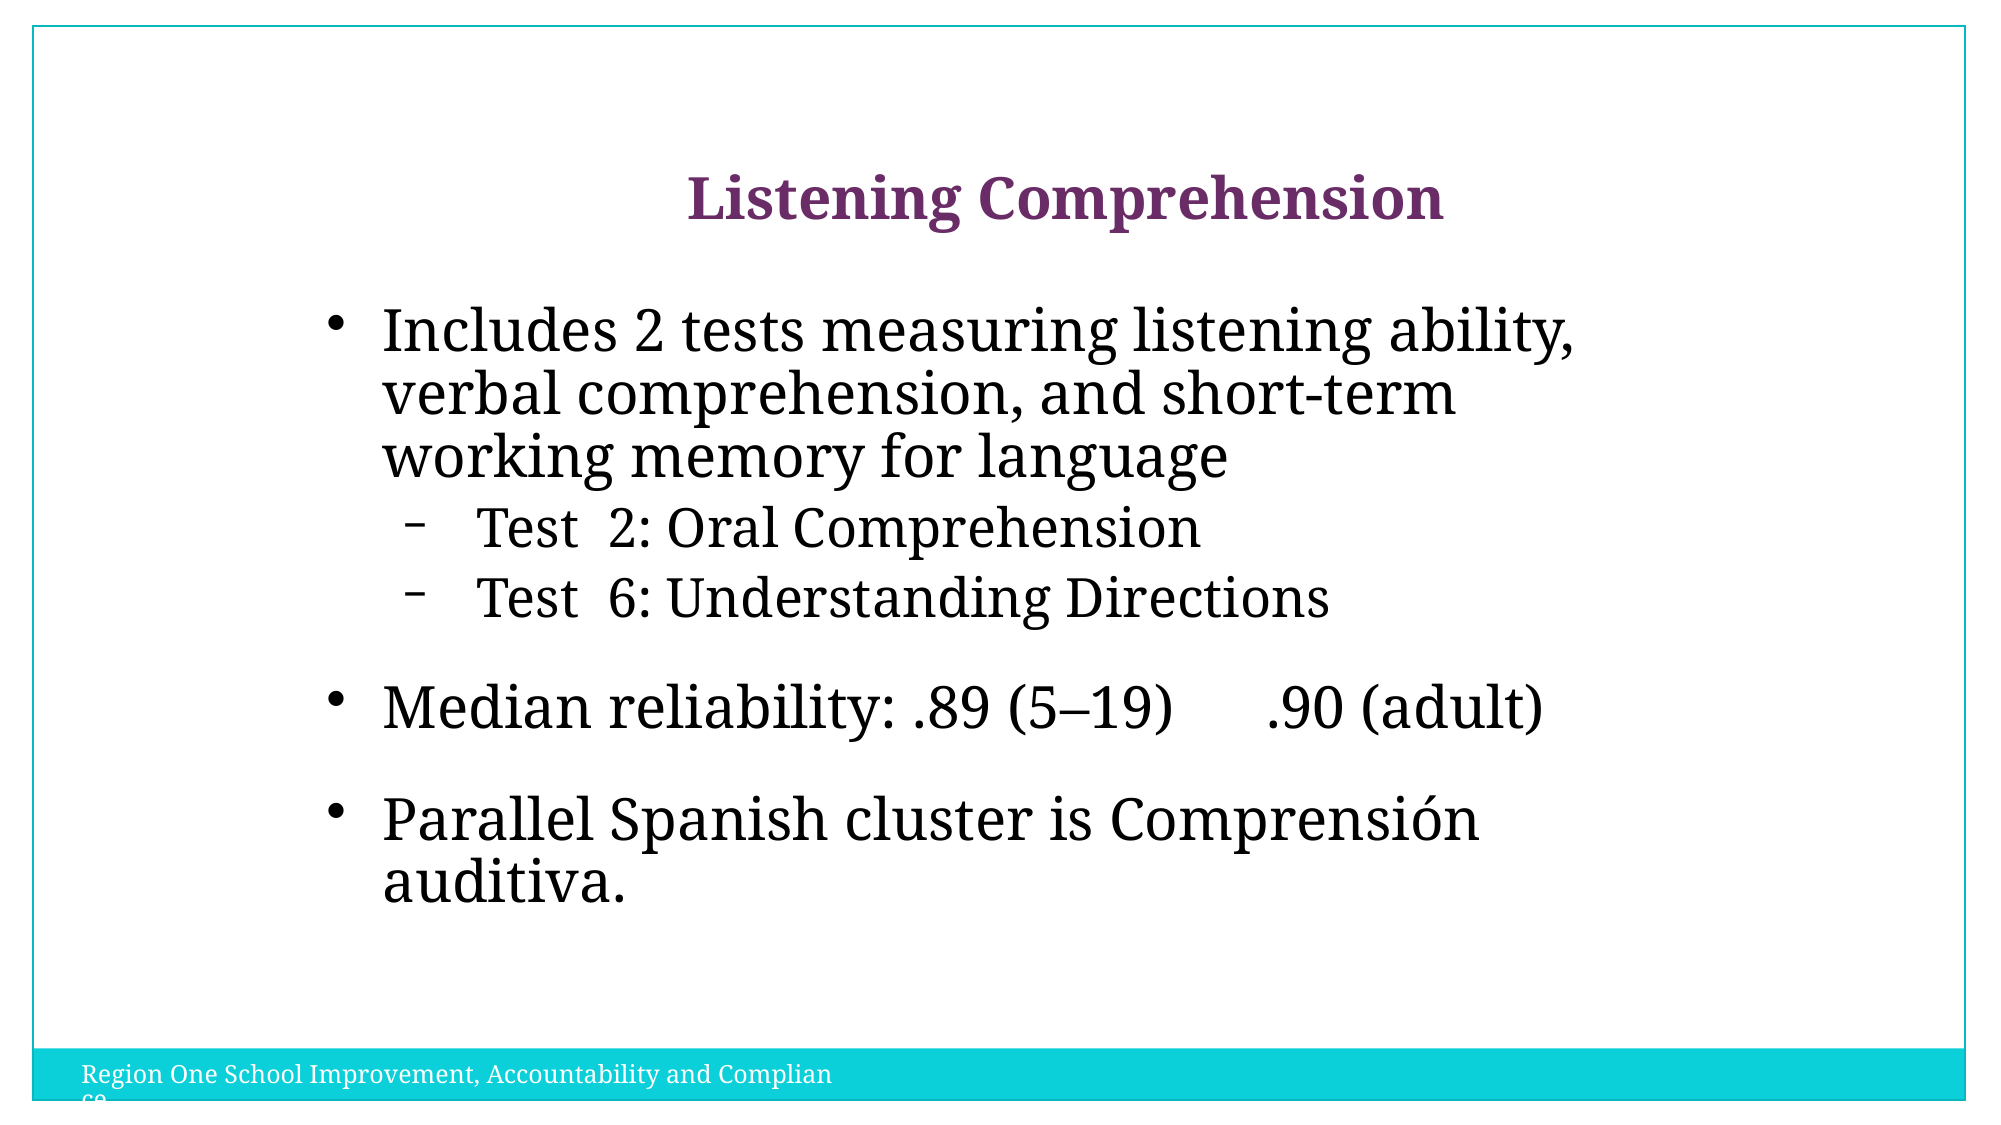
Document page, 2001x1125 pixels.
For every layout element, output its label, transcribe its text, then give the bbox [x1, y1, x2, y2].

text_box Listening Comprehension [672, 135, 1523, 258]
footer Region One School Improvement, Accountability and Compliance [66, 1051, 850, 1112]
text_box Includes 2 tests measuring listening ability, verbal comprehension, and short-term working memory for language Test 2: Oral Comprehension Test 6: Understanding Directions Median reliability: .89 (5–19) .90 (adult) Parallel Spanish cluster is Comprensión auditiva. [311, 293, 1687, 907]
